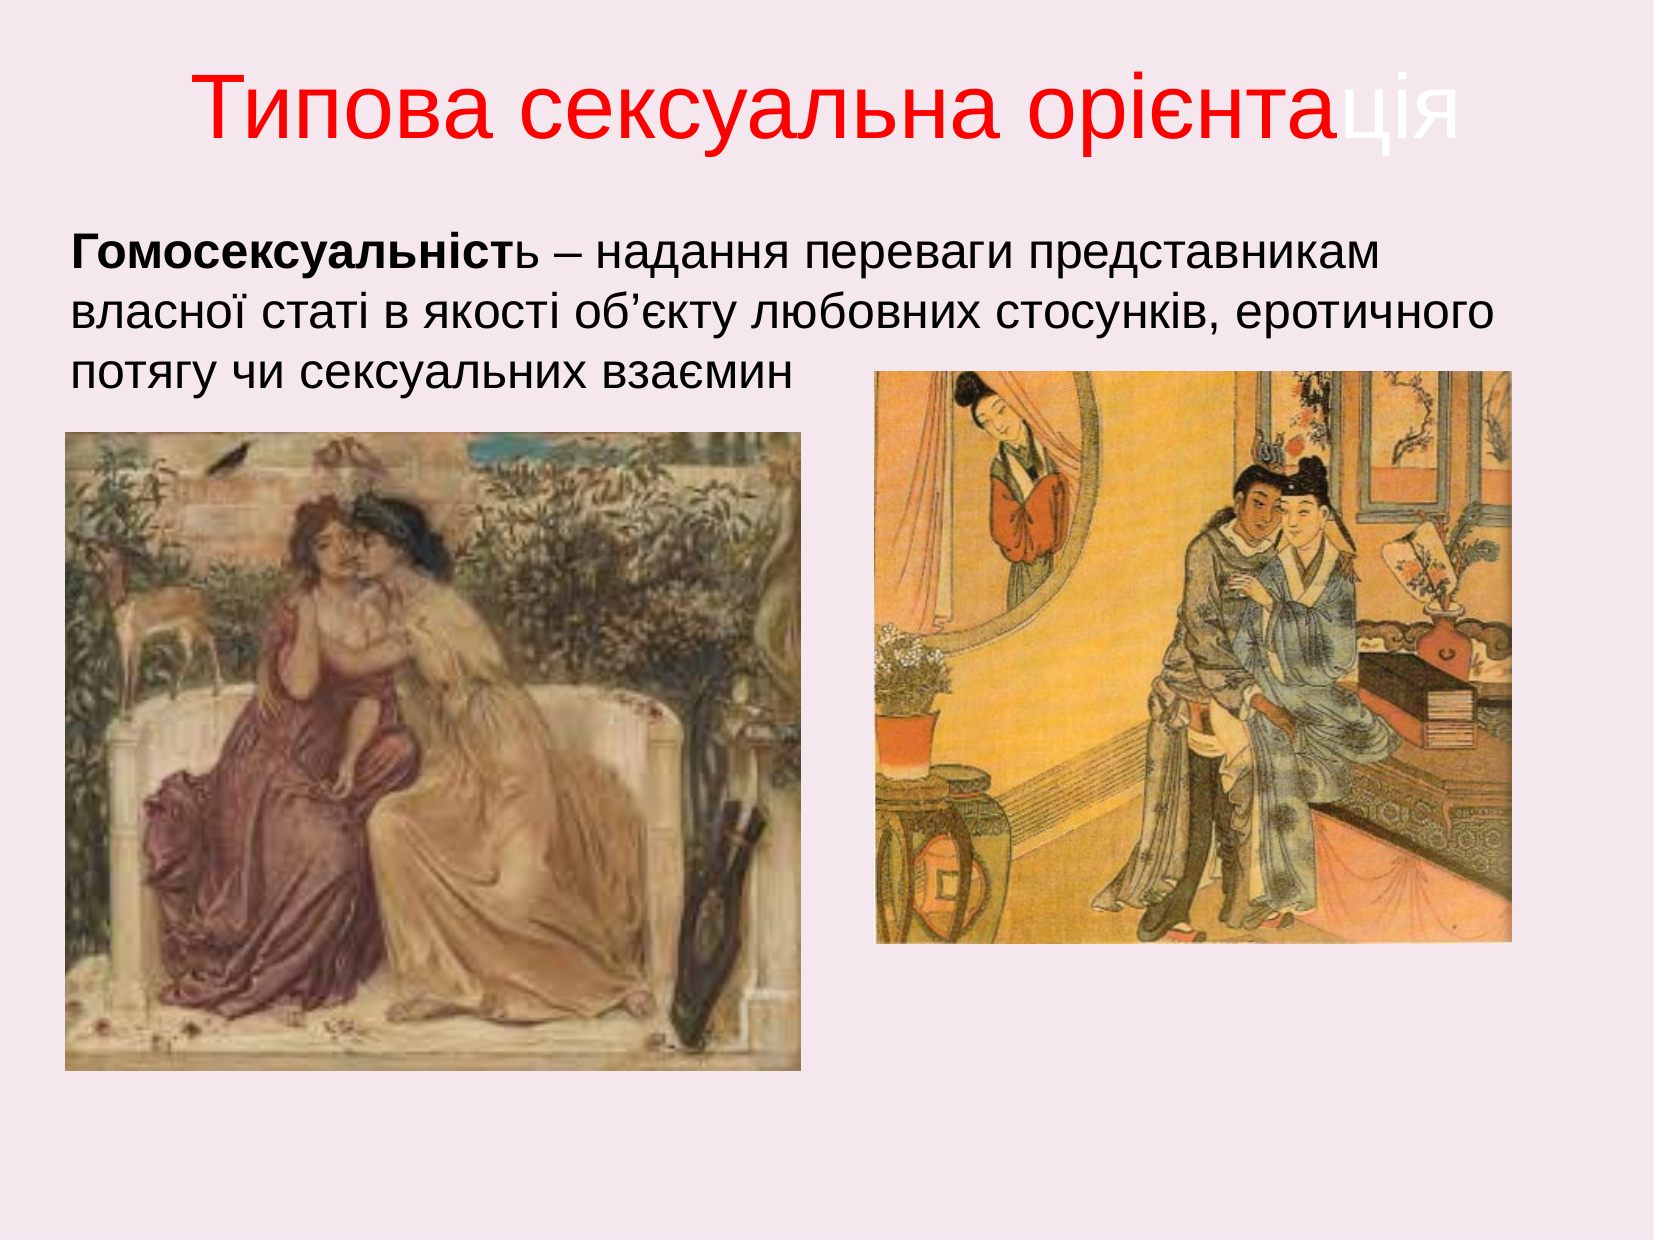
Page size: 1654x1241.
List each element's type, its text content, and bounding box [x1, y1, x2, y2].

text_box Типова сексуальна орієнтація [82, 49, 1571, 154]
picture [873, 371, 1512, 945]
picture [64, 432, 801, 1071]
text_box Гомосексуальність – надання переваги представникам власної статі в якості об’єкту любовних стосунків, еротичного потягу чи сексуальних взаємин [70, 218, 1571, 1009]
